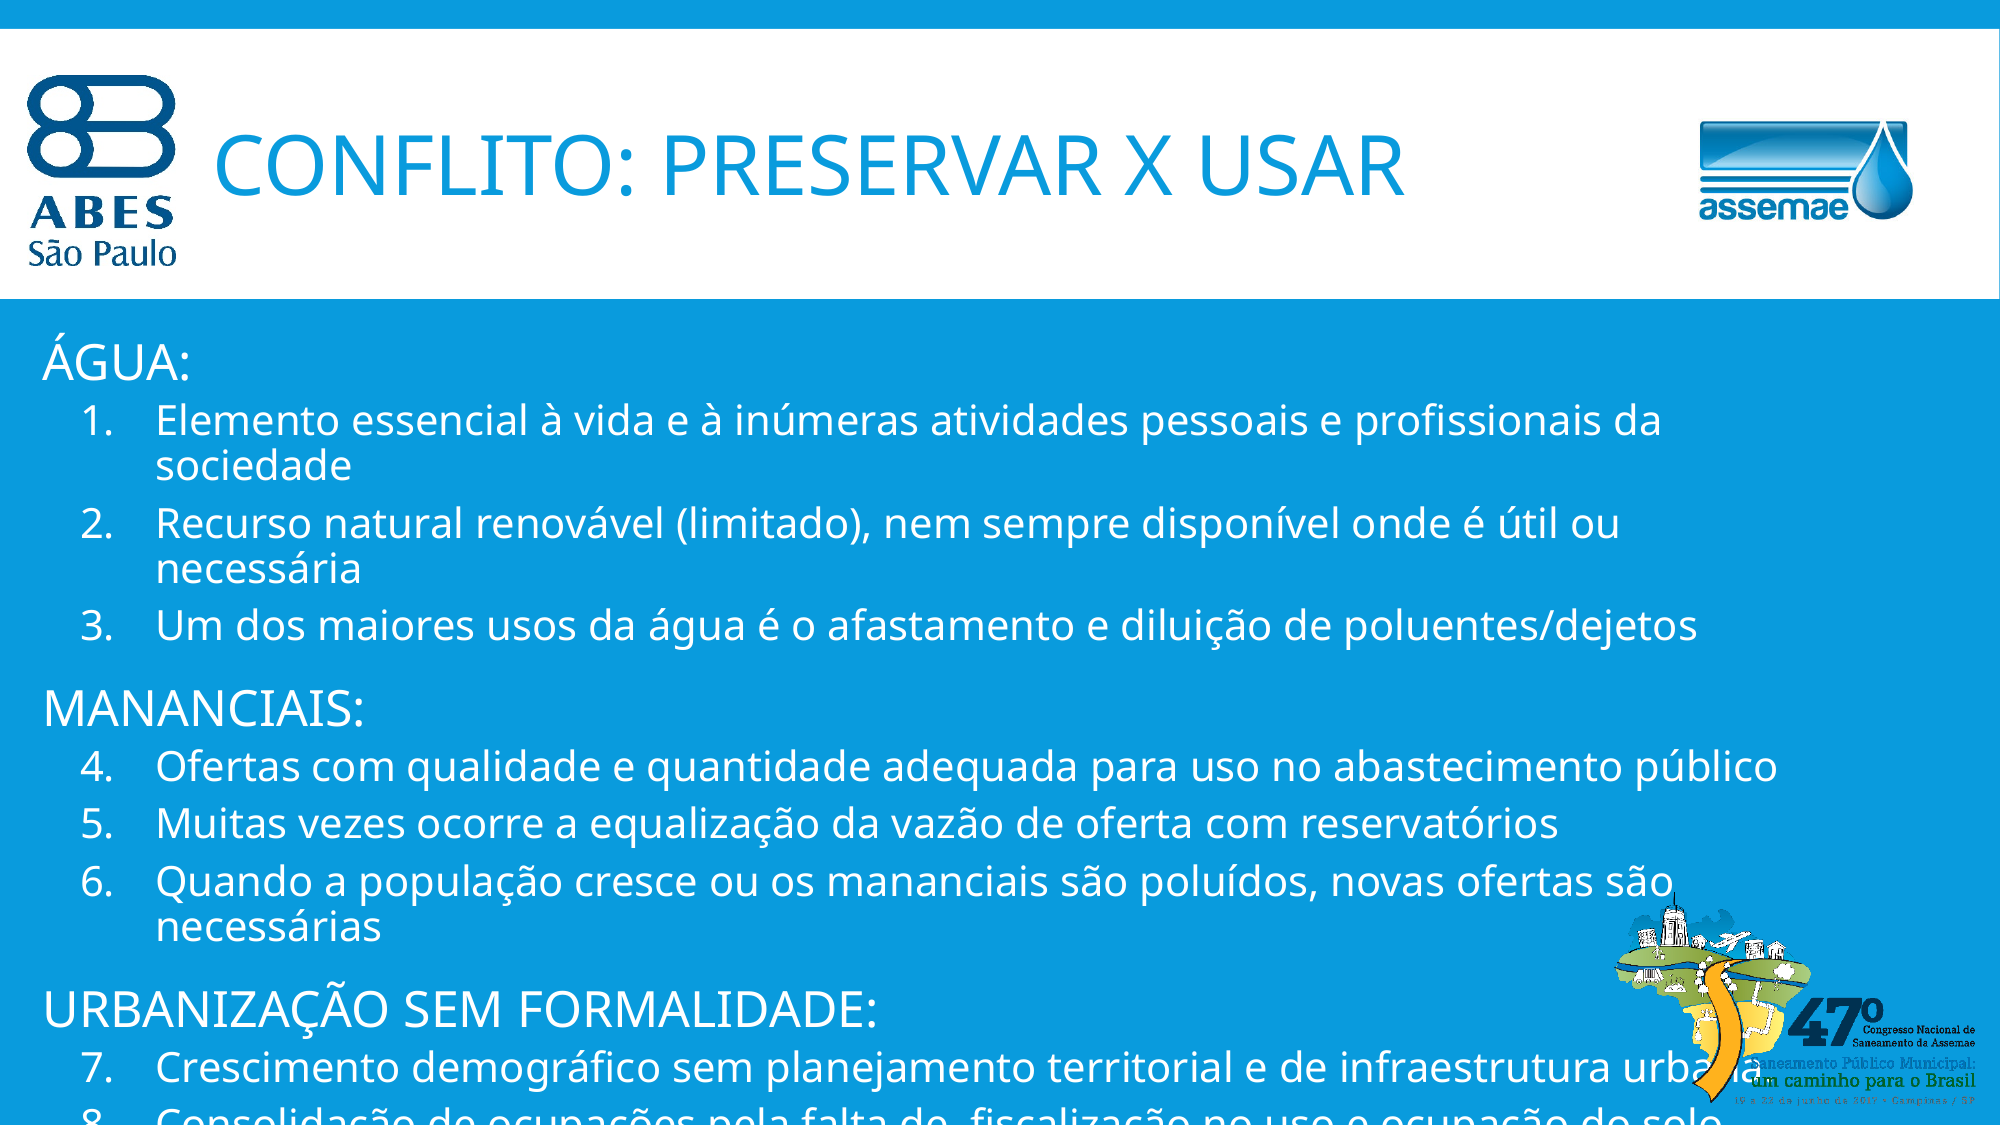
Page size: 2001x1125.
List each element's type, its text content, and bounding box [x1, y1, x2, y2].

picture [804, 1060, 820, 1082]
picture [440, 1060, 458, 1082]
picture [1408, 1117, 1422, 1125]
picture [158, 1109, 179, 1125]
picture [184, 1117, 203, 1125]
picture [591, 1051, 605, 1081]
picture [255, 1117, 274, 1125]
picture [806, 1020, 830, 1026]
picture [314, 1060, 332, 1082]
picture [590, 1117, 603, 1125]
picture [1474, 1055, 1487, 1082]
picture [115, 1020, 138, 1026]
picture [344, 1060, 356, 1081]
picture [1492, 1060, 1504, 1081]
picture [358, 1020, 383, 1027]
picture [695, 1020, 714, 1026]
picture [158, 1052, 179, 1082]
picture [1090, 1060, 1102, 1081]
picture [1828, 999, 1861, 1045]
picture [997, 1055, 1010, 1082]
picture [912, 1060, 916, 1081]
picture [1212, 1117, 1224, 1125]
picture [1609, 1117, 1628, 1125]
picture [27, 75, 176, 266]
picture [1461, 1117, 1473, 1125]
picture [928, 1117, 946, 1125]
picture [1169, 1117, 1188, 1125]
picture [656, 1117, 674, 1125]
picture [773, 1117, 786, 1125]
picture [1149, 1117, 1162, 1125]
picture [842, 1020, 861, 1026]
picture [1526, 1117, 1539, 1125]
picture [1711, 932, 1750, 950]
picture [235, 1117, 248, 1125]
picture [950, 1060, 968, 1082]
picture [1149, 1060, 1168, 1082]
picture [406, 1020, 427, 1027]
picture [331, 1117, 344, 1125]
picture [49, 1020, 72, 1027]
picture [394, 1117, 413, 1125]
picture [975, 1060, 979, 1081]
picture [871, 1117, 884, 1125]
picture [725, 1060, 738, 1081]
picture [695, 1060, 713, 1082]
picture [1376, 1051, 1390, 1081]
title conflito: preservar X usar [197, 46, 1803, 295]
picture [1126, 1117, 1140, 1125]
picture [736, 1117, 754, 1125]
picture [1645, 1117, 1658, 1125]
picture [1687, 107, 1917, 234]
picture [470, 1060, 483, 1081]
picture [1105, 1117, 1118, 1125]
picture [1048, 1055, 1061, 1082]
picture [1202, 1060, 1218, 1082]
picture [639, 1060, 658, 1082]
picture [351, 1117, 365, 1125]
picture [516, 1117, 530, 1125]
picture [477, 1020, 484, 1026]
picture [185, 1060, 197, 1081]
picture [554, 1060, 566, 1081]
picture [502, 1060, 521, 1082]
picture [282, 1060, 295, 1081]
picture [1616, 910, 1810, 1101]
picture [1349, 1117, 1367, 1125]
picture [719, 1020, 730, 1026]
picture [378, 1060, 397, 1082]
picture [918, 1060, 931, 1081]
picture [374, 1117, 387, 1125]
picture [719, 1060, 723, 1081]
picture [1626, 1060, 1644, 1082]
picture [490, 1117, 509, 1125]
picture [568, 1117, 580, 1125]
picture [851, 1112, 863, 1125]
picture [1307, 1060, 1325, 1082]
picture [436, 1020, 455, 1026]
picture [1701, 1117, 1720, 1125]
picture [1014, 1060, 1033, 1082]
picture [1132, 1055, 1145, 1082]
picture [1652, 1060, 1664, 1081]
picture [224, 1060, 238, 1082]
picture [1247, 1060, 1265, 1082]
picture [484, 1060, 495, 1081]
picture [902, 1108, 921, 1125]
picture [611, 1117, 625, 1125]
picture [888, 1060, 904, 1082]
picture [738, 1020, 762, 1026]
picture [1547, 1117, 1566, 1125]
picture [739, 1060, 750, 1081]
picture [634, 1109, 647, 1113]
picture [1018, 1117, 1032, 1125]
picture [769, 1060, 788, 1091]
picture [1456, 1060, 1470, 1082]
picture [1576, 1060, 1588, 1081]
picture [1083, 1117, 1097, 1125]
picture [1065, 1060, 1083, 1082]
picture [631, 1117, 650, 1125]
picture [1583, 1108, 1602, 1125]
picture [1148, 1109, 1161, 1113]
picture [998, 1117, 1011, 1125]
picture [1409, 1060, 1425, 1082]
picture [1789, 999, 1827, 1045]
picture [361, 1055, 374, 1082]
picture [296, 1020, 317, 1038]
picture [872, 1060, 881, 1091]
picture [244, 1060, 259, 1082]
picture [338, 1060, 342, 1081]
picture [216, 1117, 228, 1125]
picture [1665, 1117, 1684, 1125]
picture [231, 1020, 255, 1026]
list ÁGUA: Elemento essencial à vida e à inúmeras atividades pessoais e profissionais da sociedade Recurso natural renovável (limitado), nem sempre disponível onde é útil ou necessária Um dos maiores usos da água é o afastamento e diluição de poluentes/dejetos MANANCIAIS: Ofertas com qualidade e quantidade adequada para uso no abastecimento público Muitas vezes ocorre a equalização da vazão de oferta com reservatórios Quando a população cresce ou os mananciais são poluídos, novas ofertas são necessárias URBANIZAÇÃO SEM FORMALIDADE: Crescimento demográfico sem planejamento territorial e de infraestrutura urbana. Consolidação de ocupações pela falta de fiscalização no uso e ocupação do solo. Afeta a qualidade e quantidade de água. [27, 329, 1803, 1020]
picture [296, 1060, 307, 1081]
picture [1282, 1051, 1301, 1082]
picture [854, 1060, 872, 1082]
picture [1041, 1117, 1054, 1125]
picture [464, 1060, 468, 1081]
picture [1655, 892, 1669, 896]
picture [618, 1060, 633, 1082]
picture [373, 1109, 386, 1113]
picture [1525, 1109, 1538, 1113]
picture [1550, 1060, 1568, 1082]
picture [1669, 1051, 1688, 1082]
picture [1483, 1117, 1496, 1125]
picture [1231, 1117, 1250, 1125]
picture [829, 1060, 833, 1081]
picture [302, 1108, 321, 1125]
picture [1353, 1060, 1357, 1081]
picture [632, 1020, 639, 1026]
picture [981, 1060, 993, 1081]
picture [456, 1117, 474, 1125]
picture [1532, 1055, 1545, 1082]
picture [1313, 1117, 1332, 1125]
picture [550, 1020, 575, 1027]
picture [1509, 1060, 1527, 1082]
picture [675, 1060, 689, 1082]
picture [215, 1020, 226, 1026]
picture [1743, 1060, 1761, 1082]
picture [570, 1060, 586, 1082]
picture [822, 1117, 835, 1125]
picture [932, 1060, 943, 1081]
picture [971, 1108, 985, 1125]
picture [1175, 1060, 1187, 1081]
picture [802, 1108, 816, 1125]
picture [679, 1117, 692, 1125]
picture [1628, 892, 1644, 896]
picture [528, 1060, 547, 1091]
picture [430, 1108, 449, 1125]
picture [835, 1060, 847, 1081]
picture [1383, 1117, 1402, 1125]
picture [201, 1060, 219, 1082]
picture [1432, 1060, 1450, 1082]
picture [717, 1117, 729, 1125]
picture [1107, 1060, 1119, 1081]
picture [199, 1020, 207, 1026]
picture [276, 1060, 280, 1081]
picture [414, 1051, 433, 1082]
picture [1591, 1060, 1607, 1082]
picture [1393, 1060, 1405, 1081]
picture [1863, 999, 1882, 1021]
picture [1293, 1117, 1306, 1125]
picture [1359, 1060, 1371, 1081]
picture [1503, 1117, 1517, 1125]
